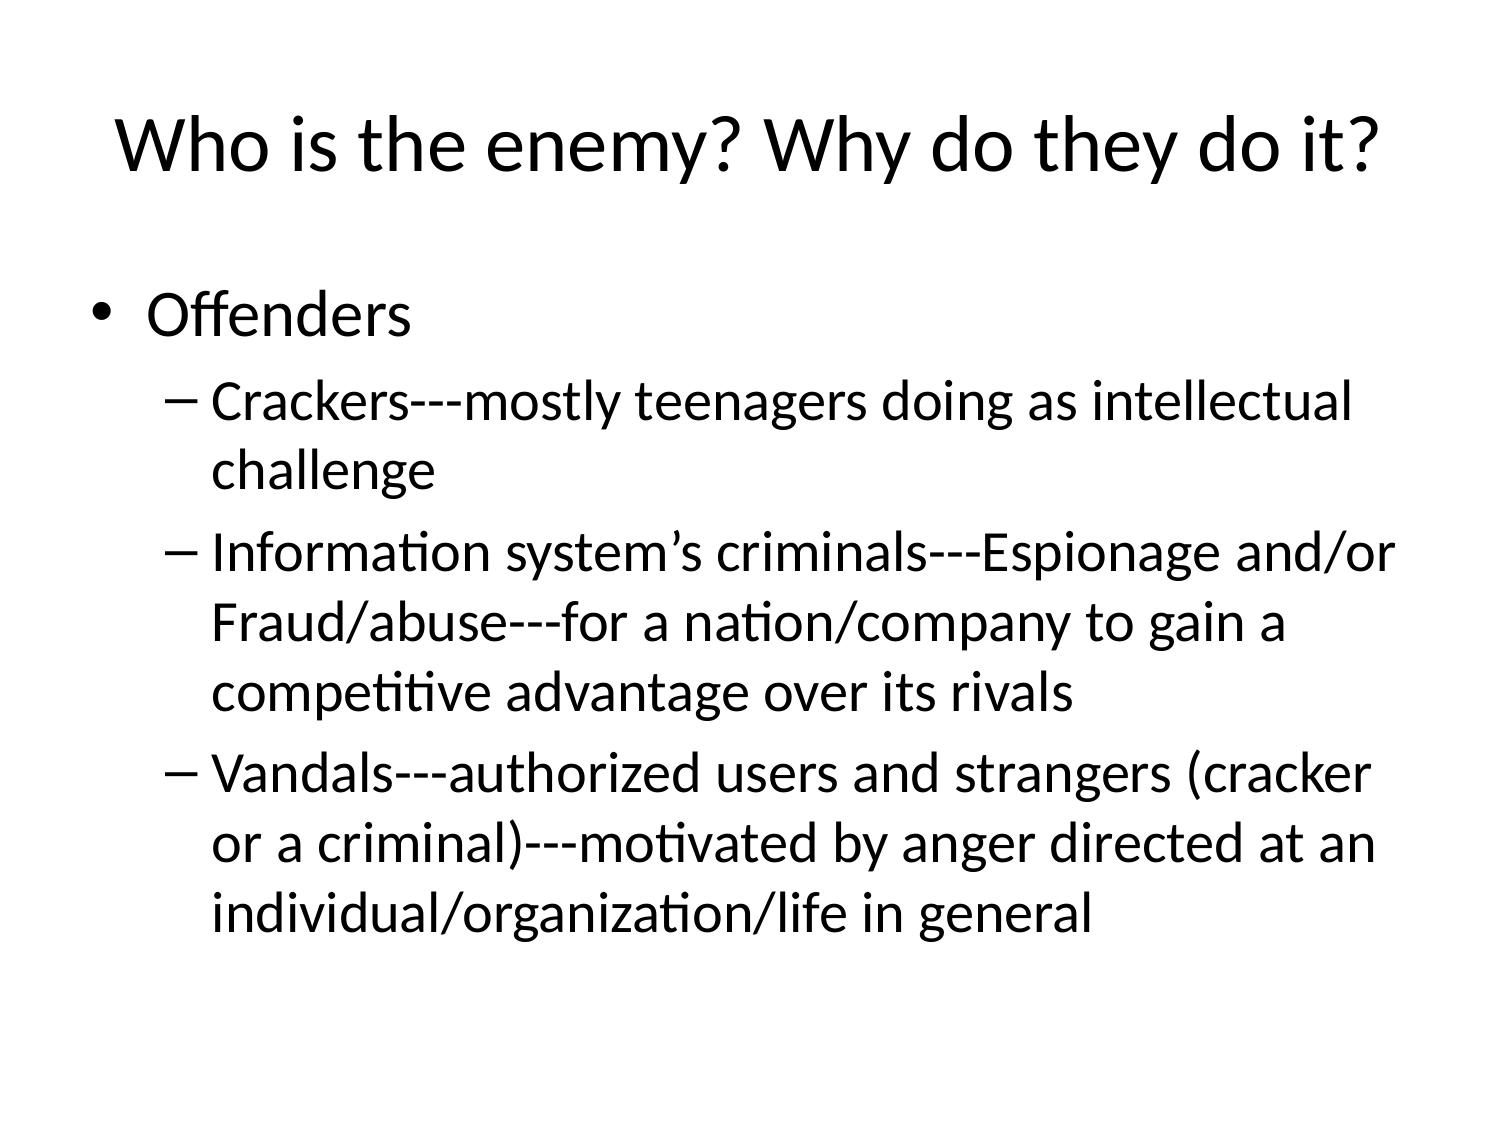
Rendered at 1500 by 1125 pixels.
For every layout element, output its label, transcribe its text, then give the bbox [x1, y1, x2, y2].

title Who is the enemy? Why do they do it? [75, 45, 1425, 233]
list Offenders Crackers---mostly teenagers doing as intellectual challenge Information system’s criminals---Espionage and/or Fraud/abuse---for a nation/company to gain a competitive advantage over its rivals Vandals---authorized users and strangers (cracker or a criminal)---motivated by anger directed at an individual/organization/life in general [75, 262, 1425, 1005]
